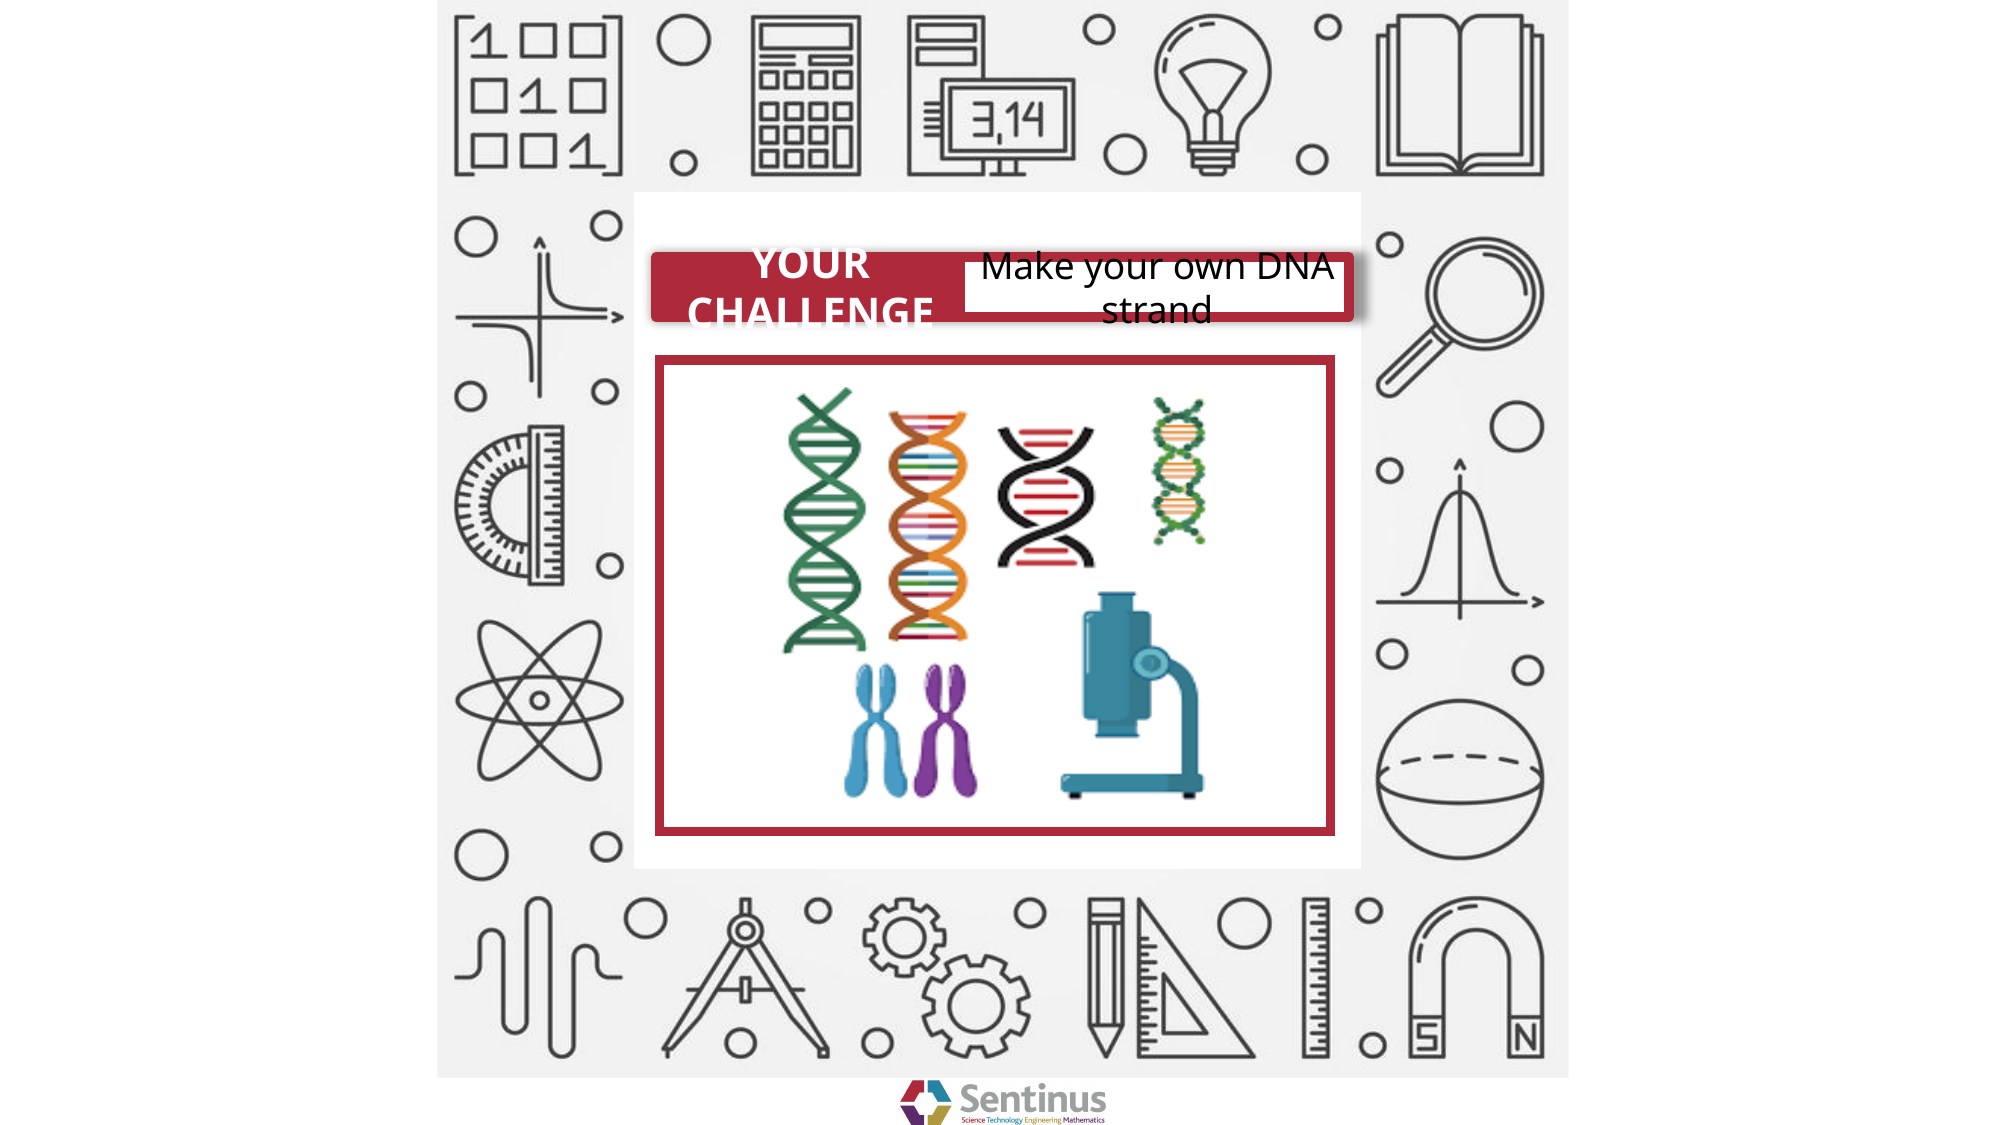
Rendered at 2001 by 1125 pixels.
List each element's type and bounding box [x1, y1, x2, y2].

picture [900, 1080, 1106, 1125]
text_box [656, 256, 1350, 318]
picture [743, 380, 1266, 826]
list [437, 0, 1569, 1078]
